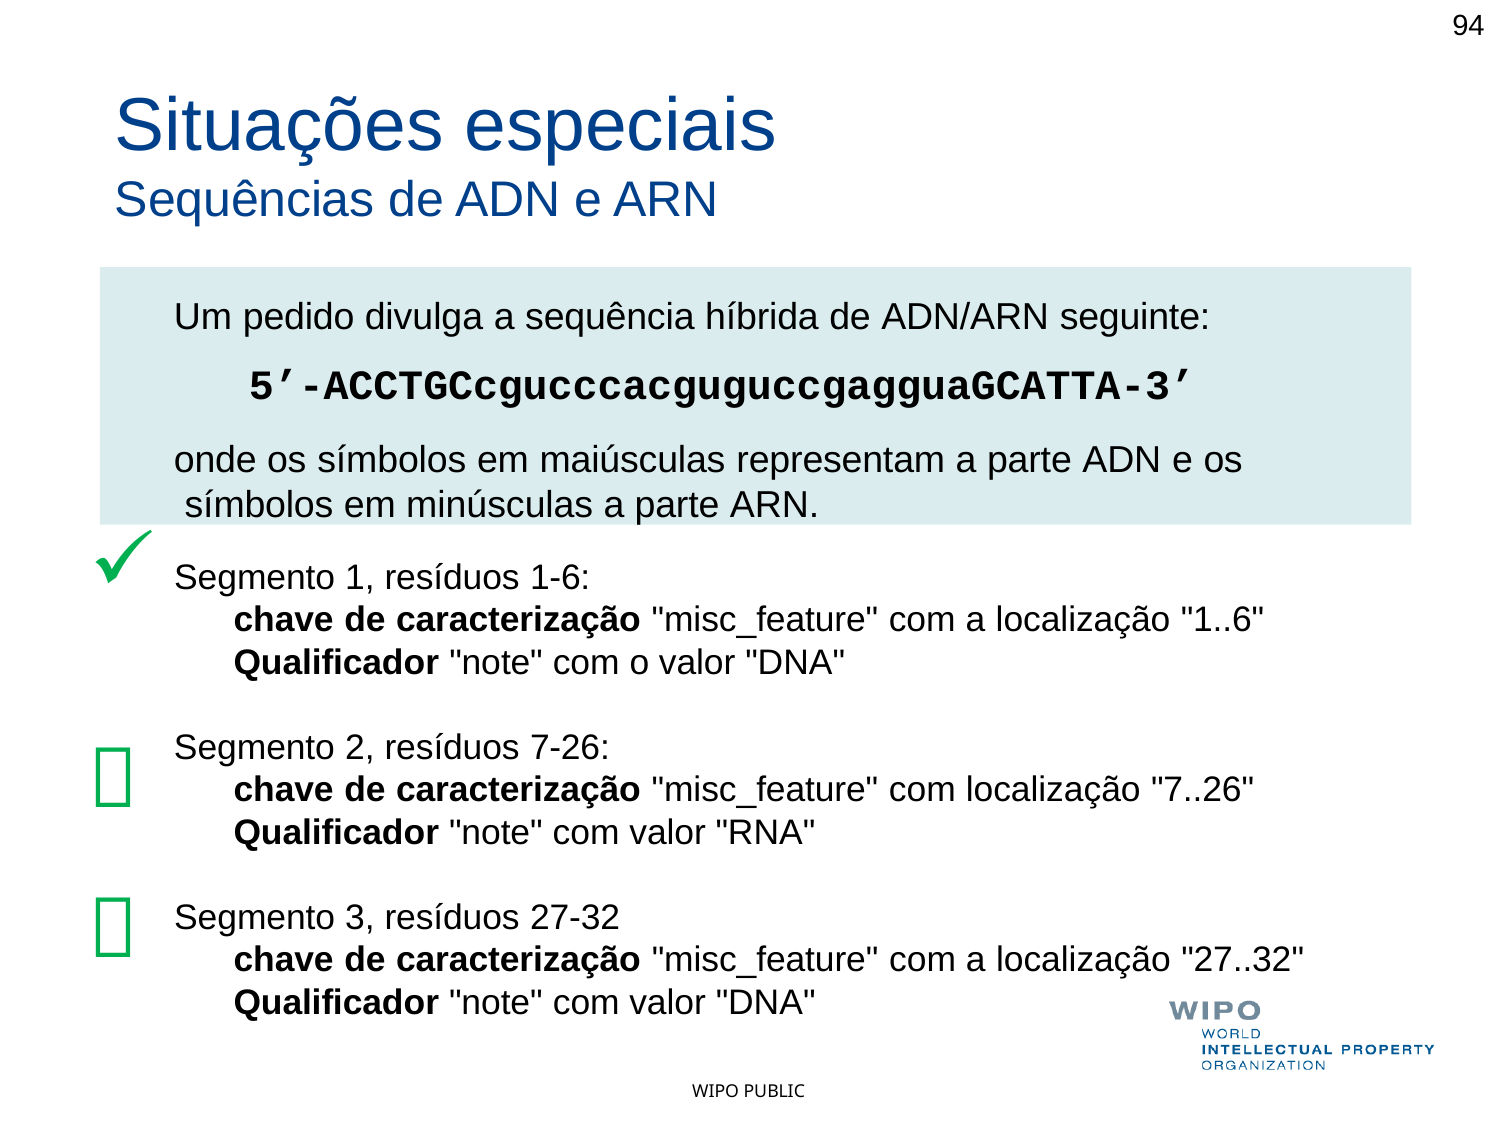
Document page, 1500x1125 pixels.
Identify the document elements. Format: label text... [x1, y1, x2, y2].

text_box Segmento 3, resíduos 27-32 chave de caracterização "misc_feature" com a localização "27..32" Qualificador "note" com valor "DNA" [172, 891, 1350, 1022]
title Situações especiais Sequências de ADN e ARN [112, 73, 780, 264]
text_box Segmento 2, resíduos 7-26: chave de caracterização "misc_feature" com localização "7..26" Qualificador "note" com valor "RNA" [171, 721, 1284, 852]
text_box Segmento 1, resíduos 1-6: chave de caracterização "misc_feature" com a localização "1..6" Qualificador "note" com o valor "DNA" [86, 551, 1325, 682]
picture [1169, 1000, 1434, 1070]
text_box   [86, 673, 157, 974]
footer WIPO PUBLIC [689, 1078, 811, 1125]
text_box 94 [1450, 4, 1487, 42]
text_box Um pedido divulga a sequência híbrida de ADN/ARN seguinte: 5’-ACCTGCcgucccacguguccgagguaGCATTA-3’ onde os símbolos em maiúsculas representam a parte ADN e os símbolos em minúsculas a parte ARN. [99, 267, 1412, 525]
